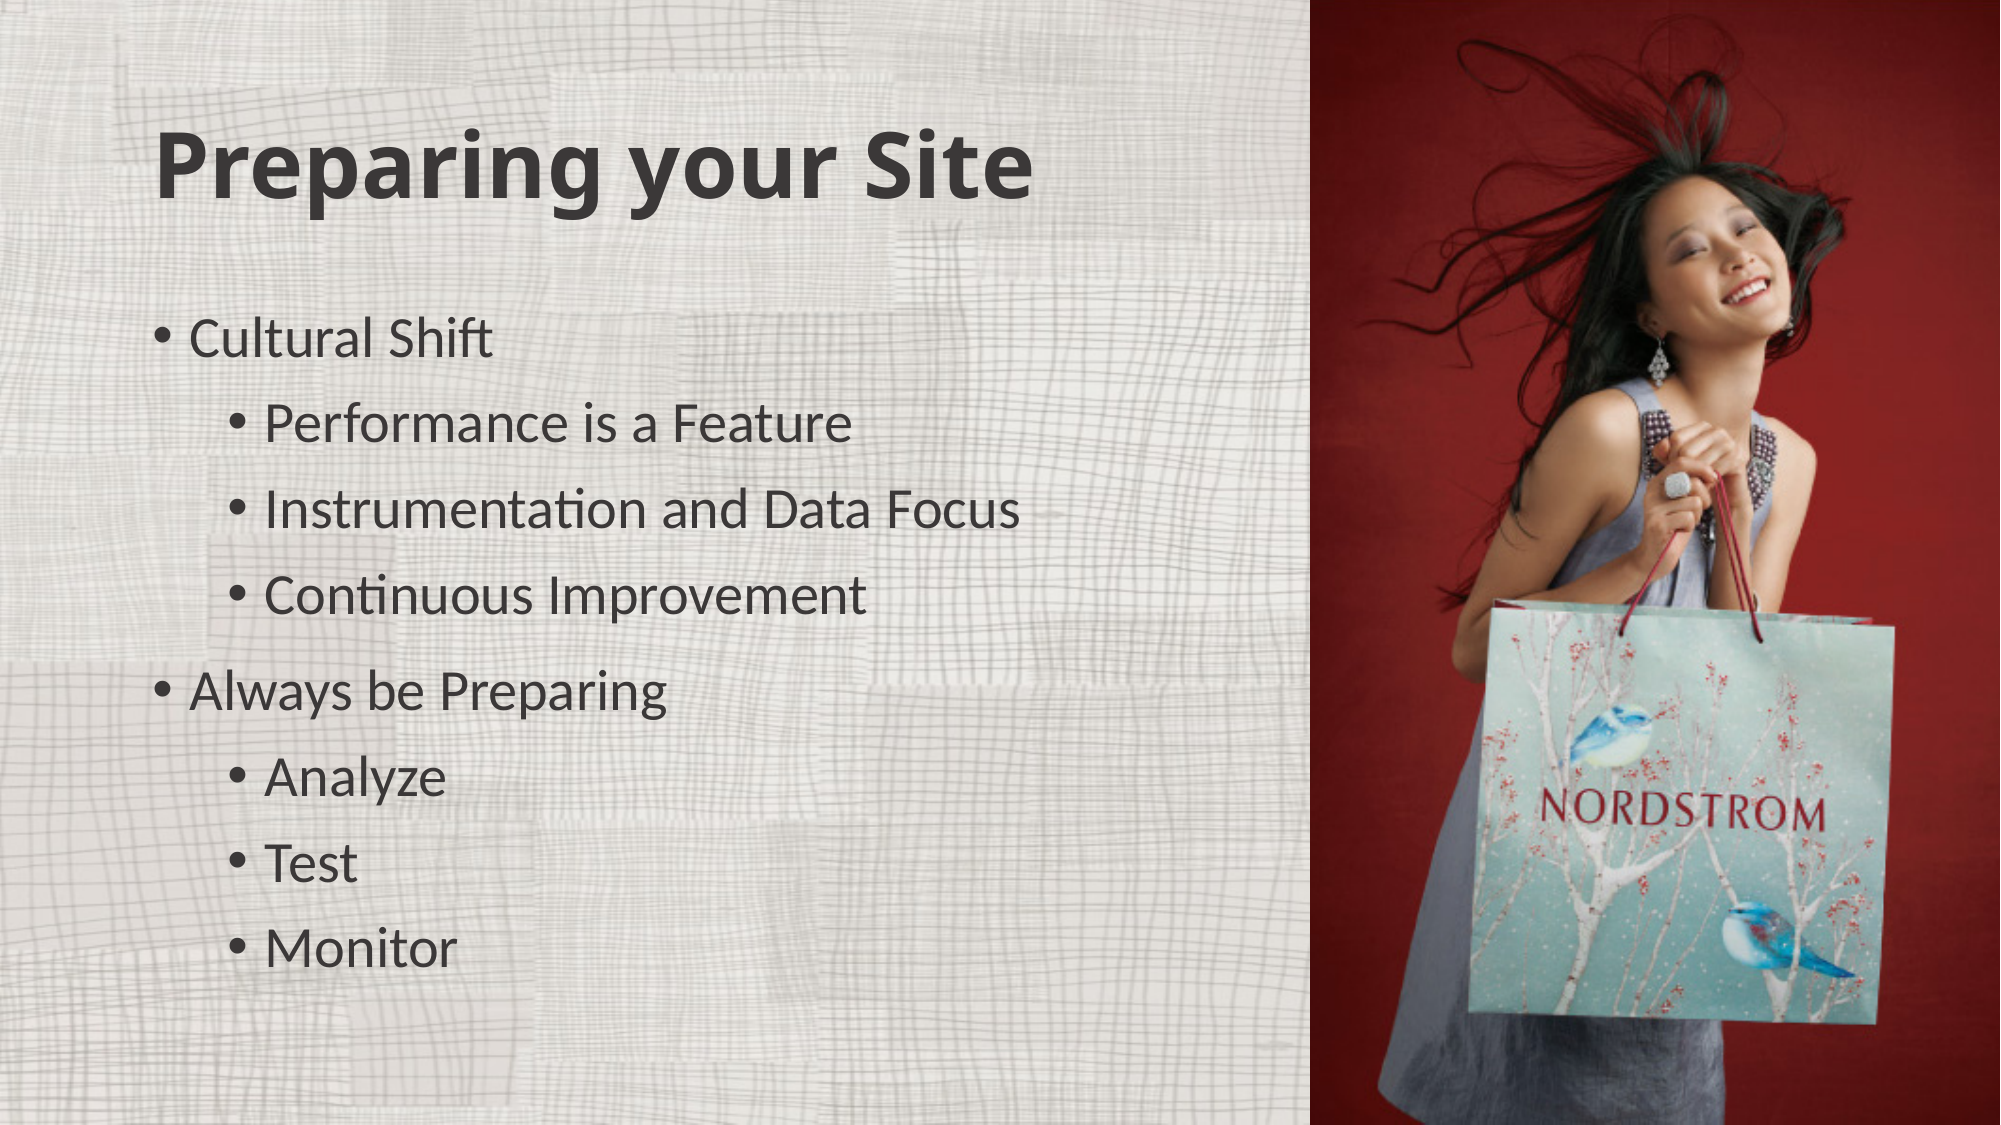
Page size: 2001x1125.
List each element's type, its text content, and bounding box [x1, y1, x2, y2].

list Cultural Shift Performance is a Feature Instrumentation and Data Focus Continuous Improvement Always be Preparing Analyze Test Monitor [137, 299, 1309, 1014]
title Preparing your Site [137, 59, 1309, 278]
picture [0, 0, 2000, 1125]
